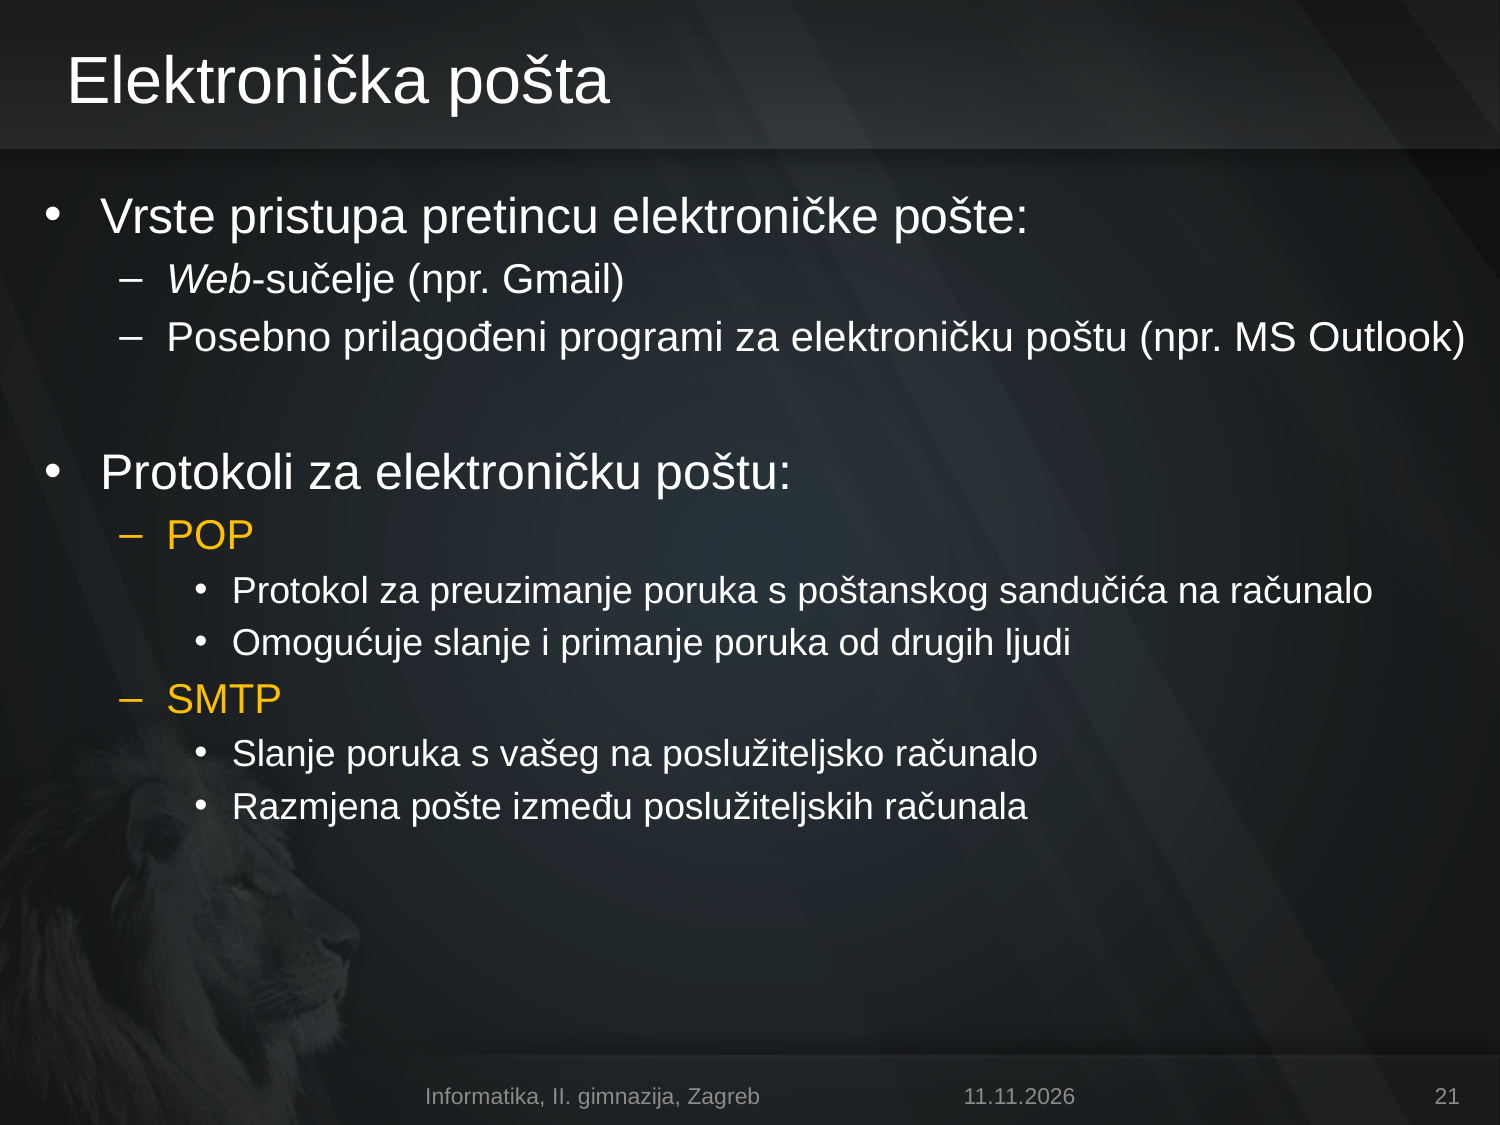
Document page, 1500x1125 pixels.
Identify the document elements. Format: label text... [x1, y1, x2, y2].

slide_number 11. 4. 2011. [843, 1065, 1196, 1125]
slide_number 21 [1207, 1065, 1475, 1125]
list Vrste pristupa pretincu elektroničke pošte: Web-sučelje (npr. Gmail) Posebno prilagođeni programi za elektroničku poštu (npr. MS Outlook) Protokoli za elektroničku poštu: POP Protokol za preuzimanje poruka s poštanskog sandučića na računalo Omogućuje slanje i primanje poruka od drugih ljudi SMTP Slanje poruka s vašeg na poslužiteljsko računalo Razmjena pošte između poslužiteljskih računala [29, 175, 1500, 1009]
picture [0, 0, 1500, 1125]
footer Informatika, II. gimnazija, Zagreb [410, 1065, 832, 1125]
title Elektronička pošta [51, 23, 1231, 131]
